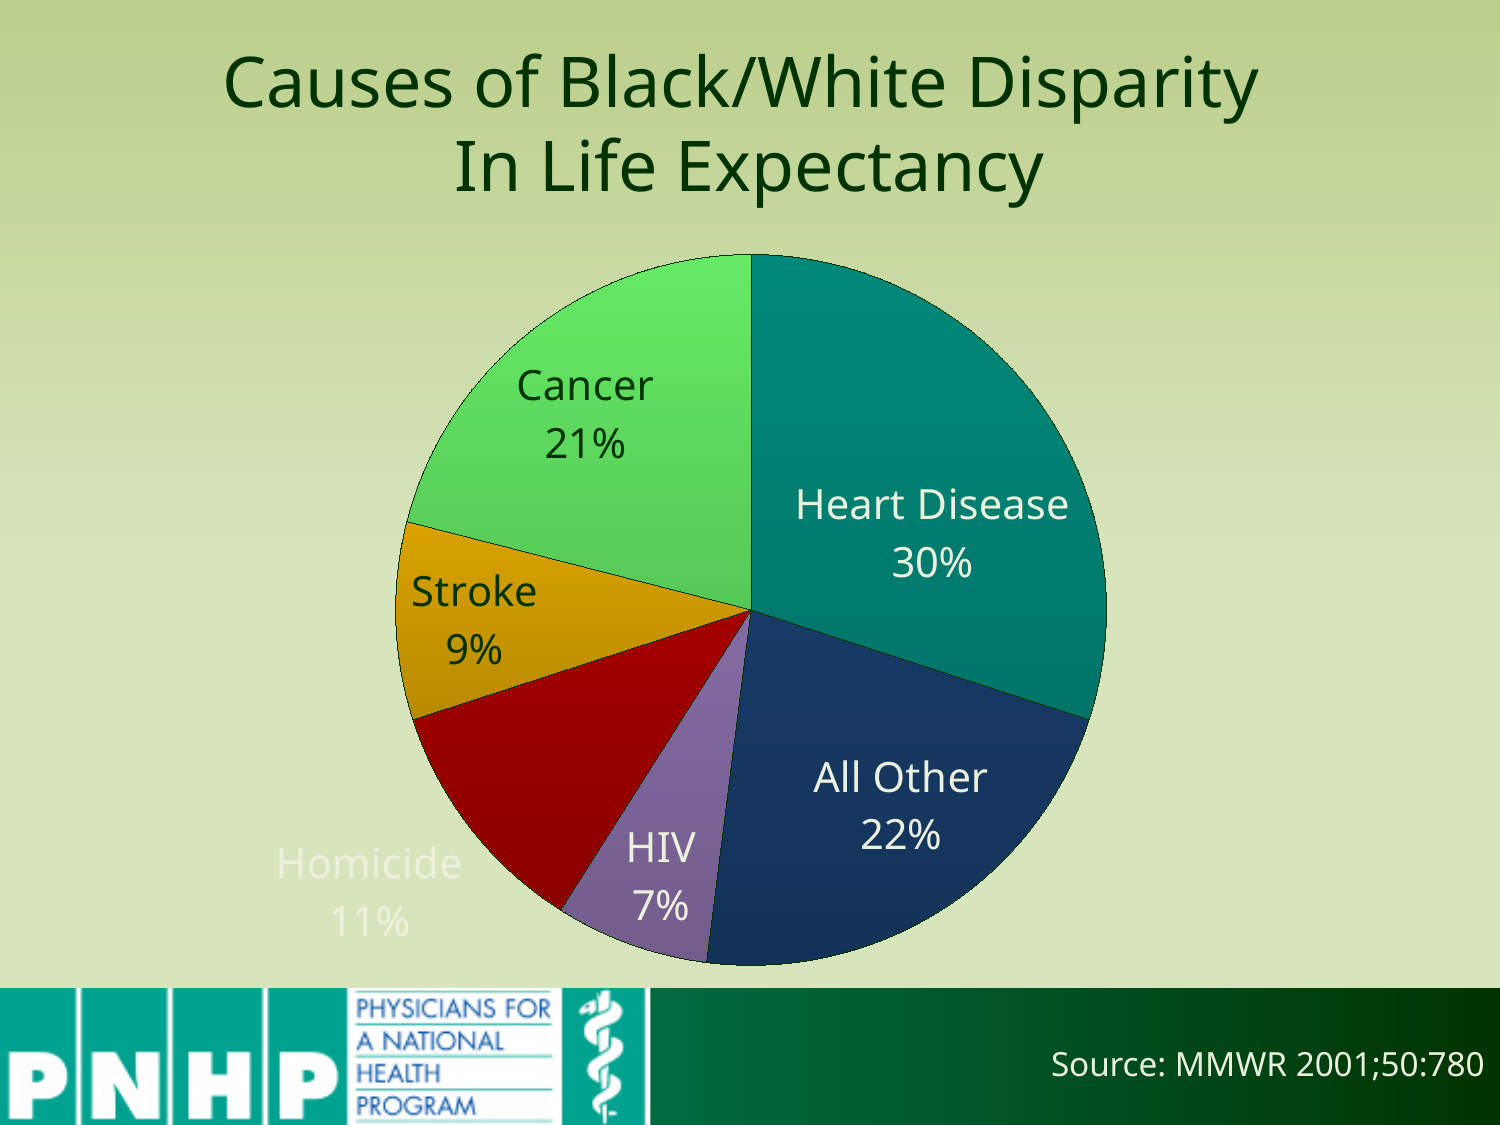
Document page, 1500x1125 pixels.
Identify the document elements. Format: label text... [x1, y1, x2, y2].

text_box Source: MMWR 2001;50:780 [650, 1035, 1500, 1091]
title Causes of Black/White Disparity In Life Expectancy [58, 28, 1441, 216]
picture [0, 988, 651, 1125]
chart [193, 230, 1488, 984]
chart [1069, 988, 1075, 995]
